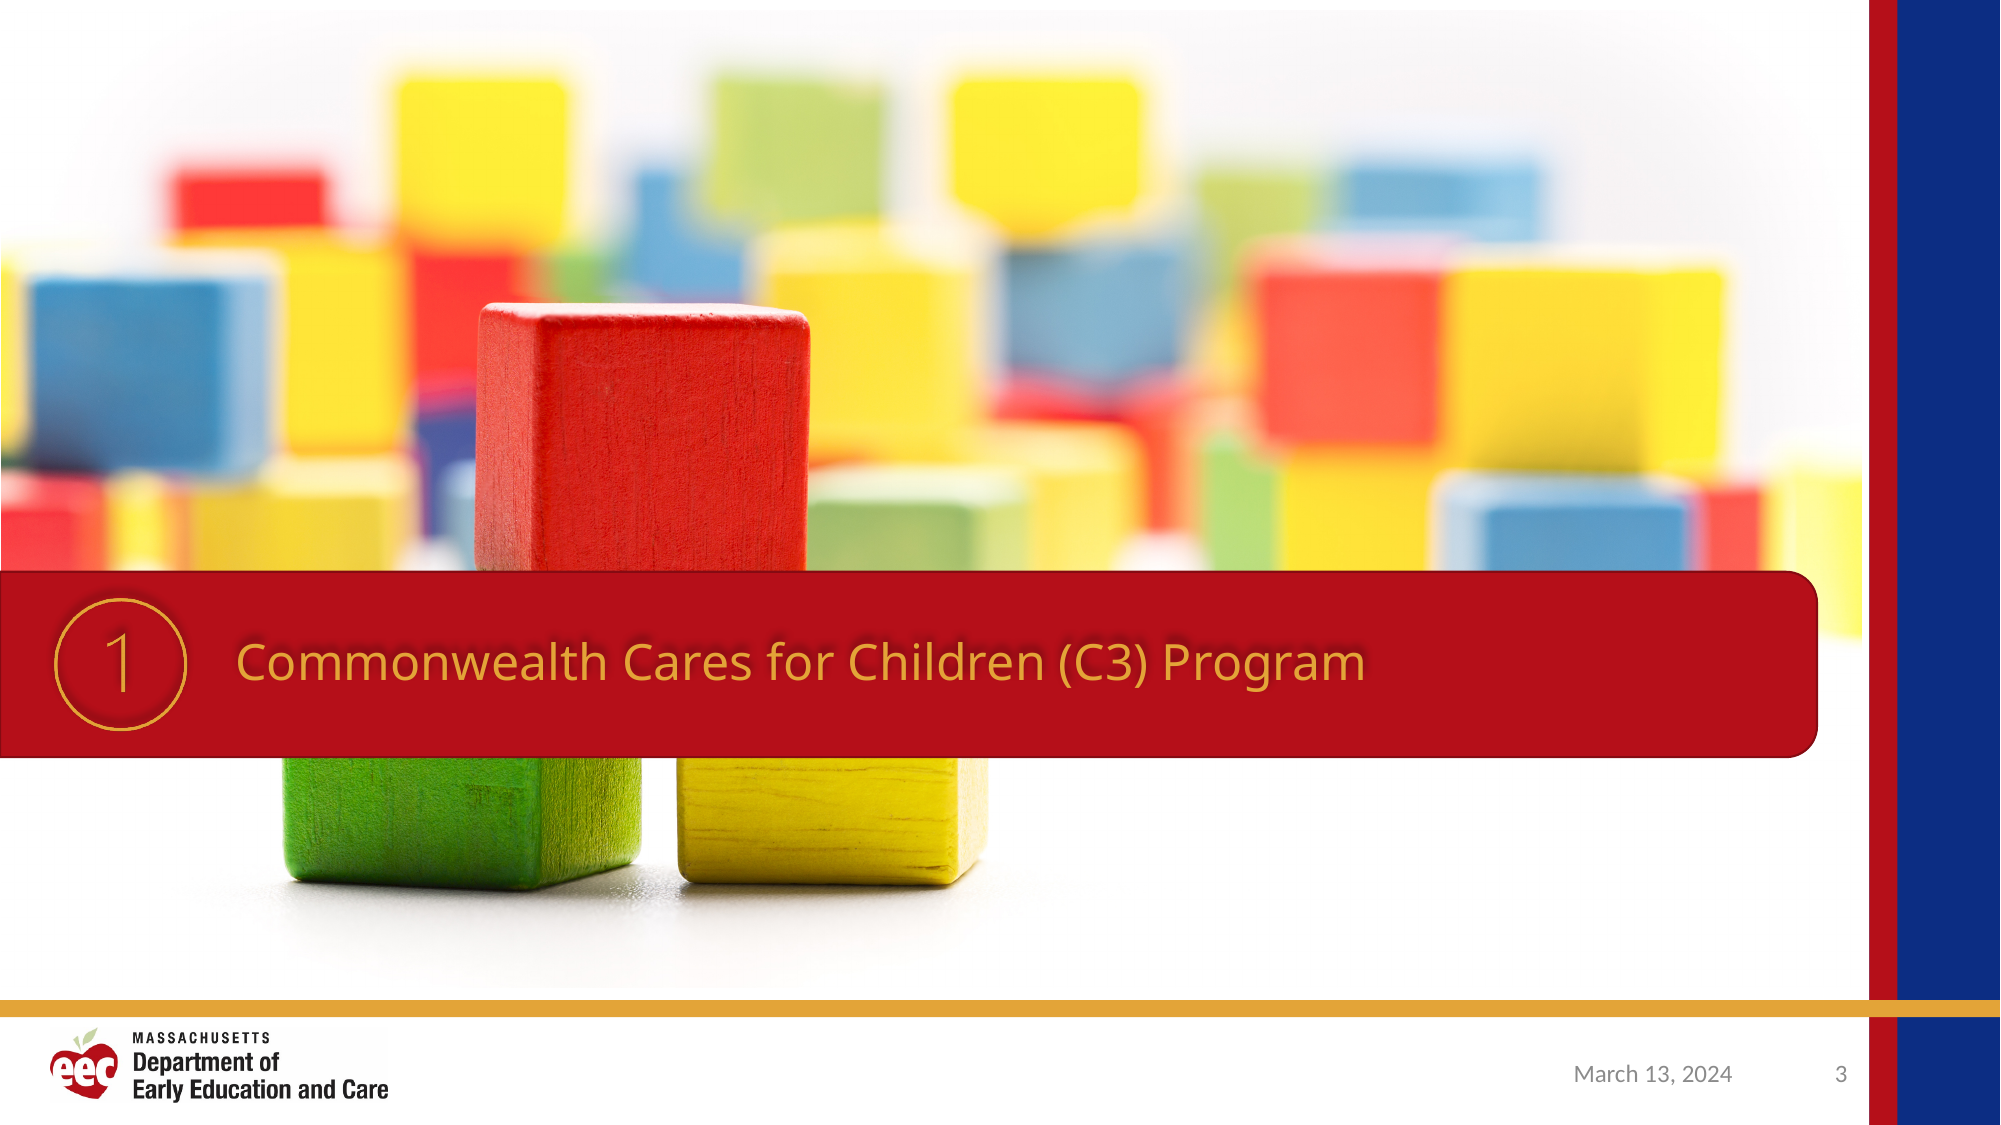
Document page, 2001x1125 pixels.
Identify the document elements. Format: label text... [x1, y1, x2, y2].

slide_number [1459, 1042, 1748, 1103]
picture [50, 1027, 388, 1103]
slide_number 3 [1754, 1042, 1863, 1103]
picture [0, 10, 1862, 988]
